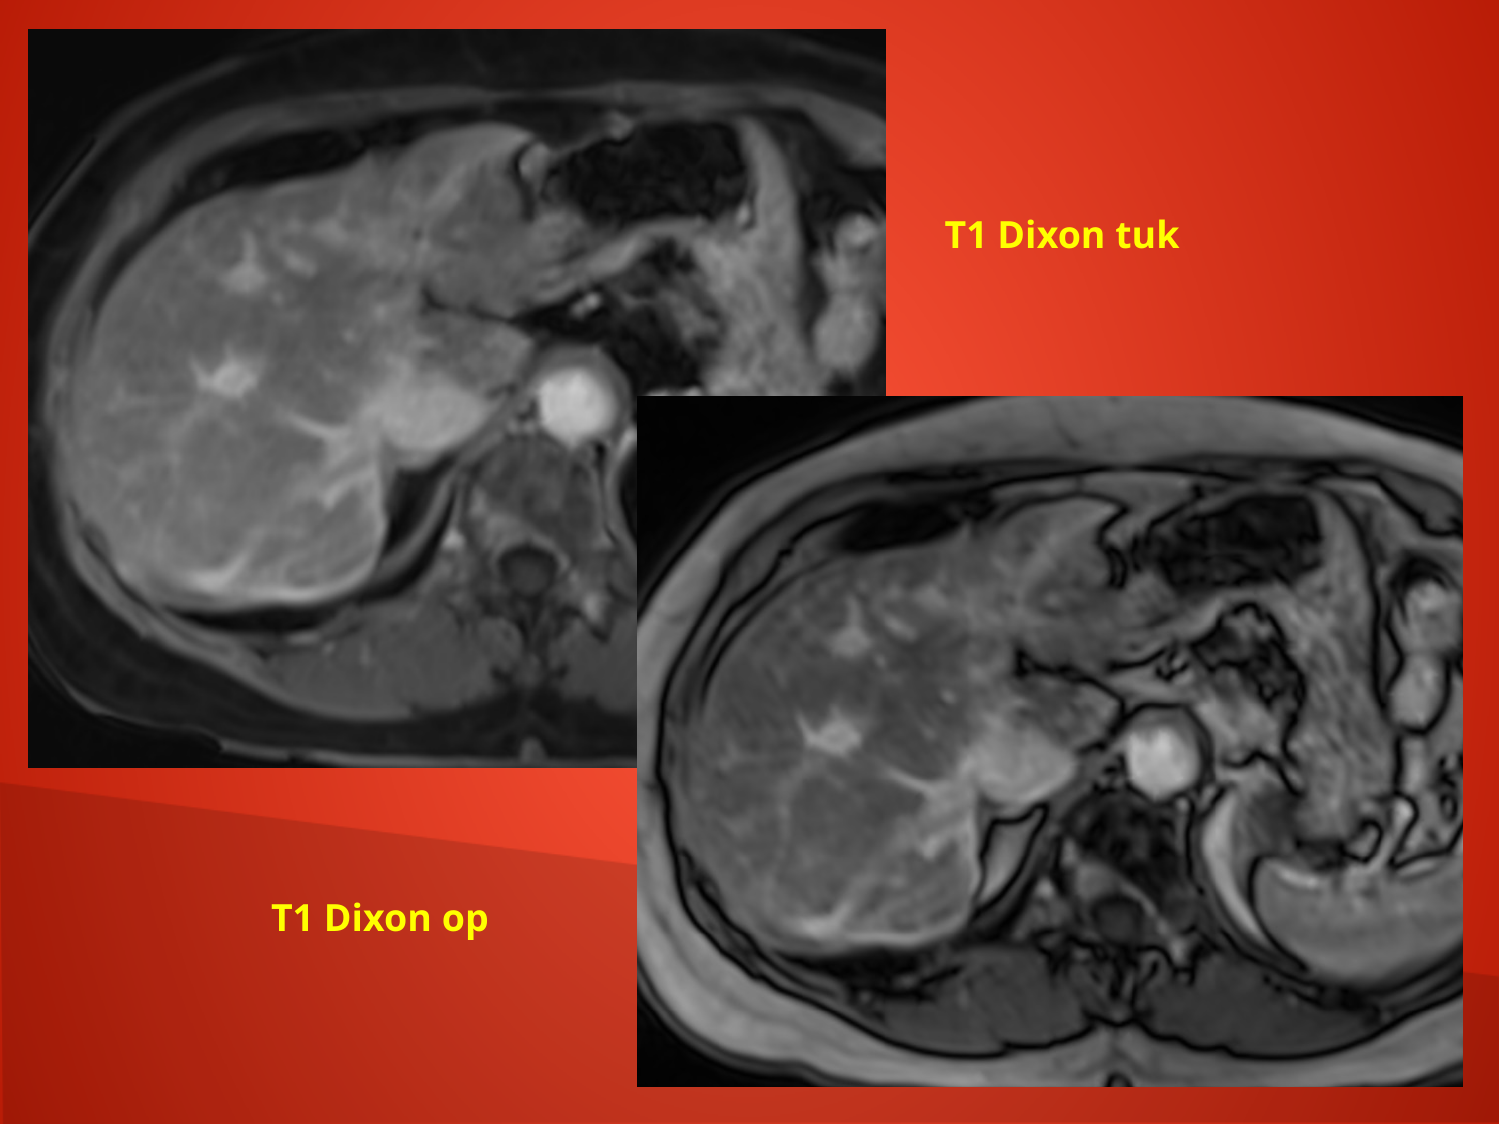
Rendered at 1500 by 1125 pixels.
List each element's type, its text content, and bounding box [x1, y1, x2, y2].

text_box T1 Dixon op [256, 886, 504, 947]
picture [28, 28, 1463, 1087]
text_box T1 Dixon tuk [929, 203, 1195, 264]
